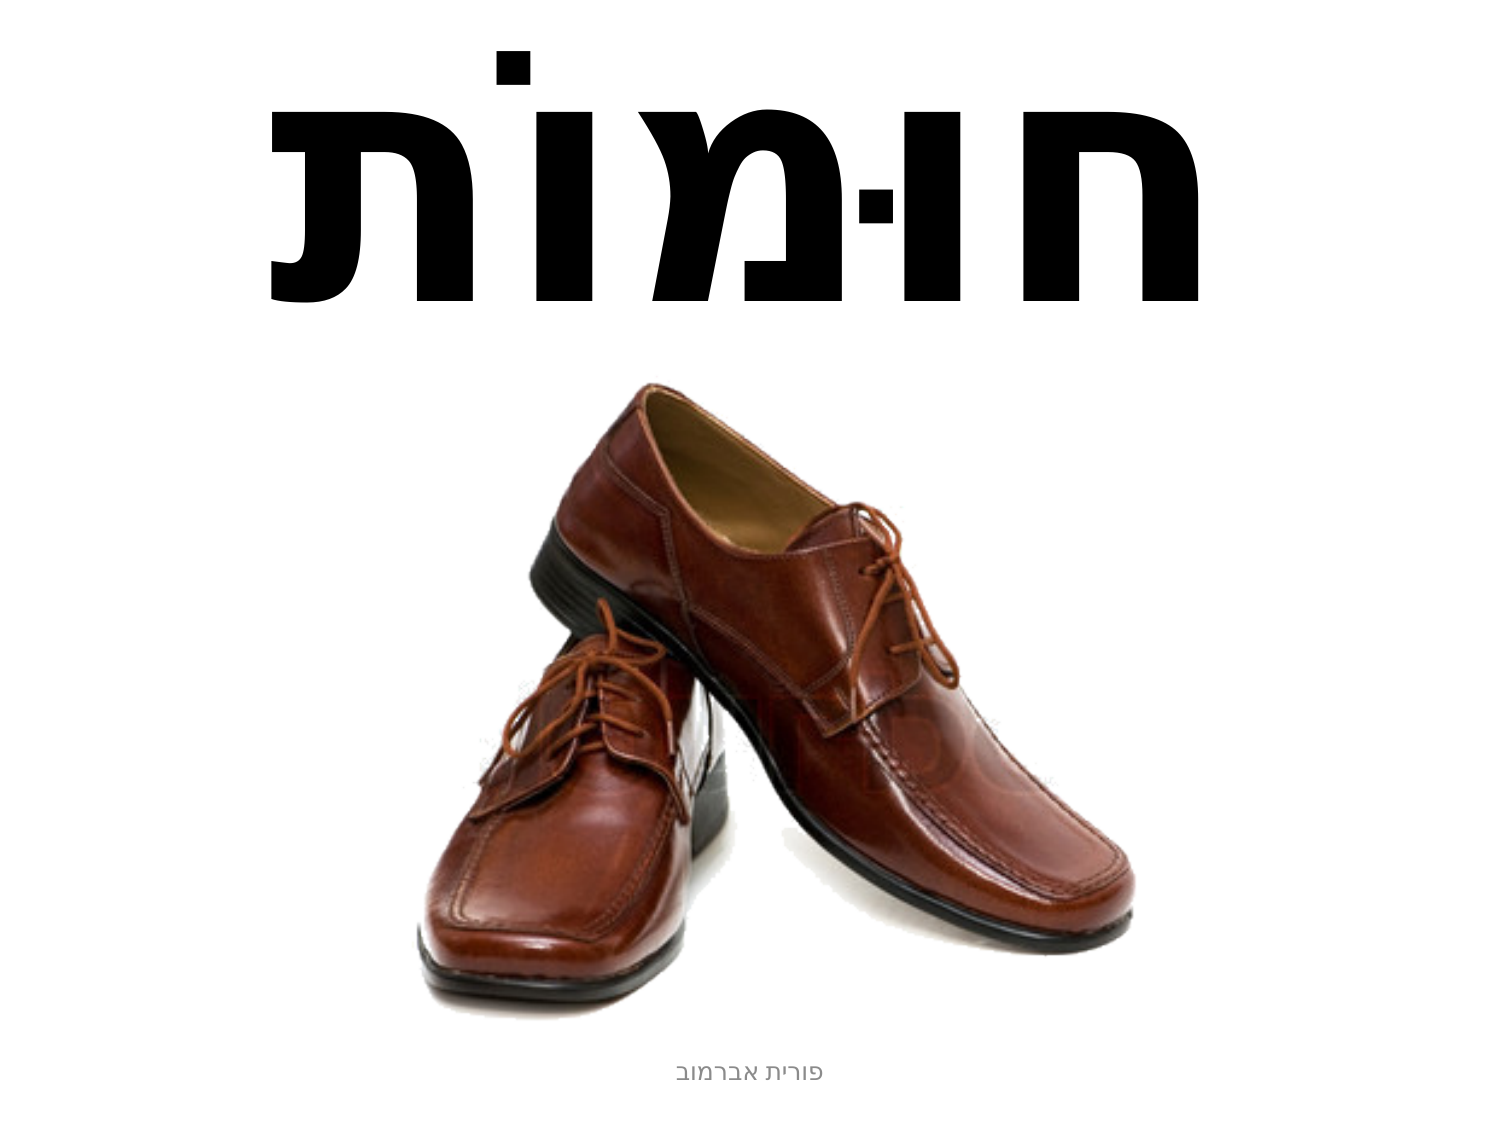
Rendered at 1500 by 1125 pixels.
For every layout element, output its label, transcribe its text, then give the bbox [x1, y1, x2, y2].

title חוּמוֹת [112, 42, 1388, 284]
picture [170, 352, 1331, 1123]
